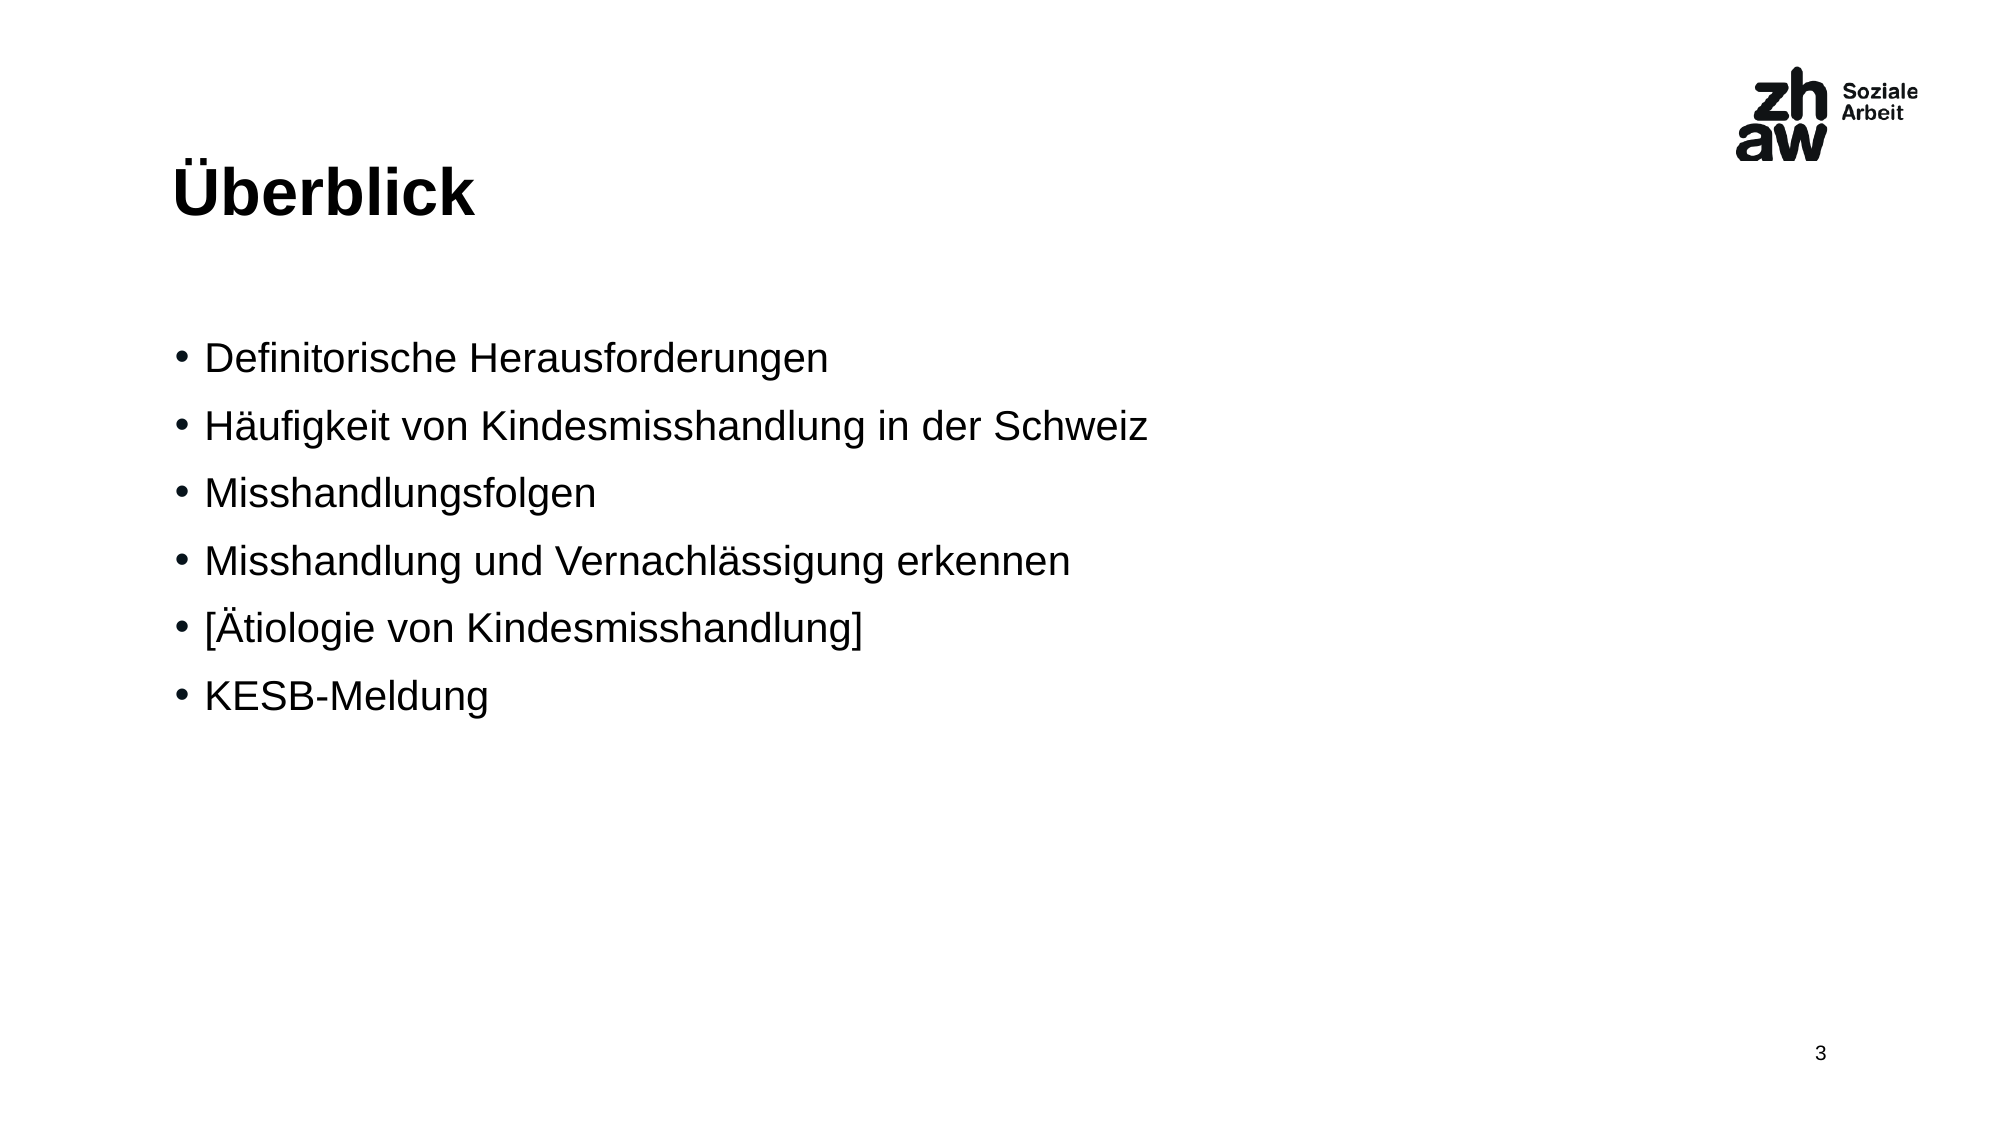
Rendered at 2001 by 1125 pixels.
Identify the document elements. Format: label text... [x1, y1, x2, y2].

slide_number 3 [1744, 1011, 1827, 1094]
title Überblick [172, 160, 1767, 298]
list Definitorische Herausforderungen Häufigkeit von Kindesmisshandlung in der Schweiz Misshandlungsfolgen Misshandlung und Vernachlässigung erkennen [Ätiologie von Kindesmisshandlung] KESB-Meldung [174, 326, 1827, 943]
